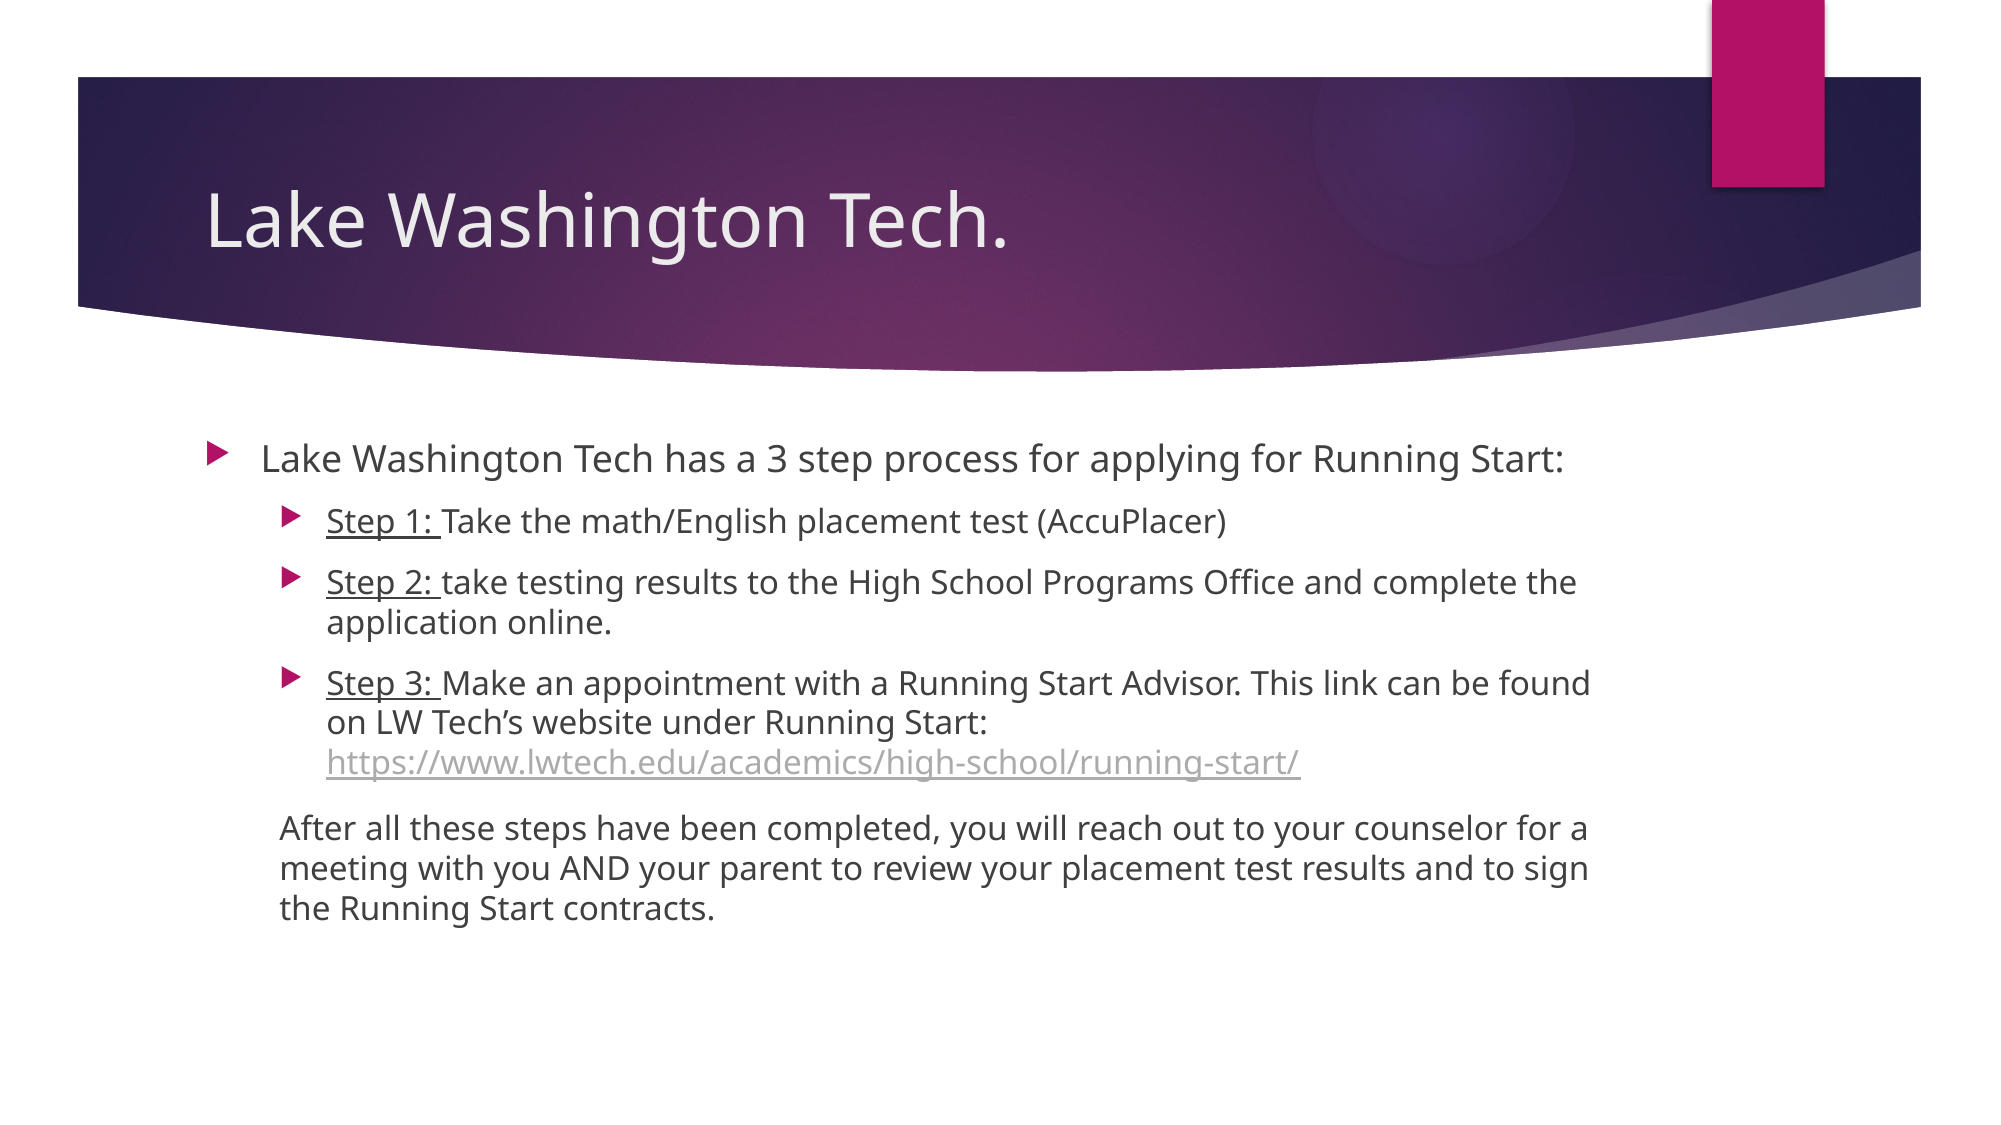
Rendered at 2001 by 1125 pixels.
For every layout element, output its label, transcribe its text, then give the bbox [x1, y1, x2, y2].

title Lake Washington Tech. [189, 159, 1627, 276]
list Lake Washington Tech has a 3 step process for applying for Running Start: Step 1: Take the math/English placement test (AccuPlacer) Step 2: take testing results to the High School Programs Office and complete the application online. Step 3: Make an appointment with a Running Start Advisor. This link can be found on LW Tech’s website under Running Start: https://www.lwtech.edu/academics/high-school/running-start/ After all these steps have been completed, you will reach out to your counselor for a meeting with you AND your parent to review your placement test results and to sign the Running Start contracts. [189, 427, 1638, 988]
